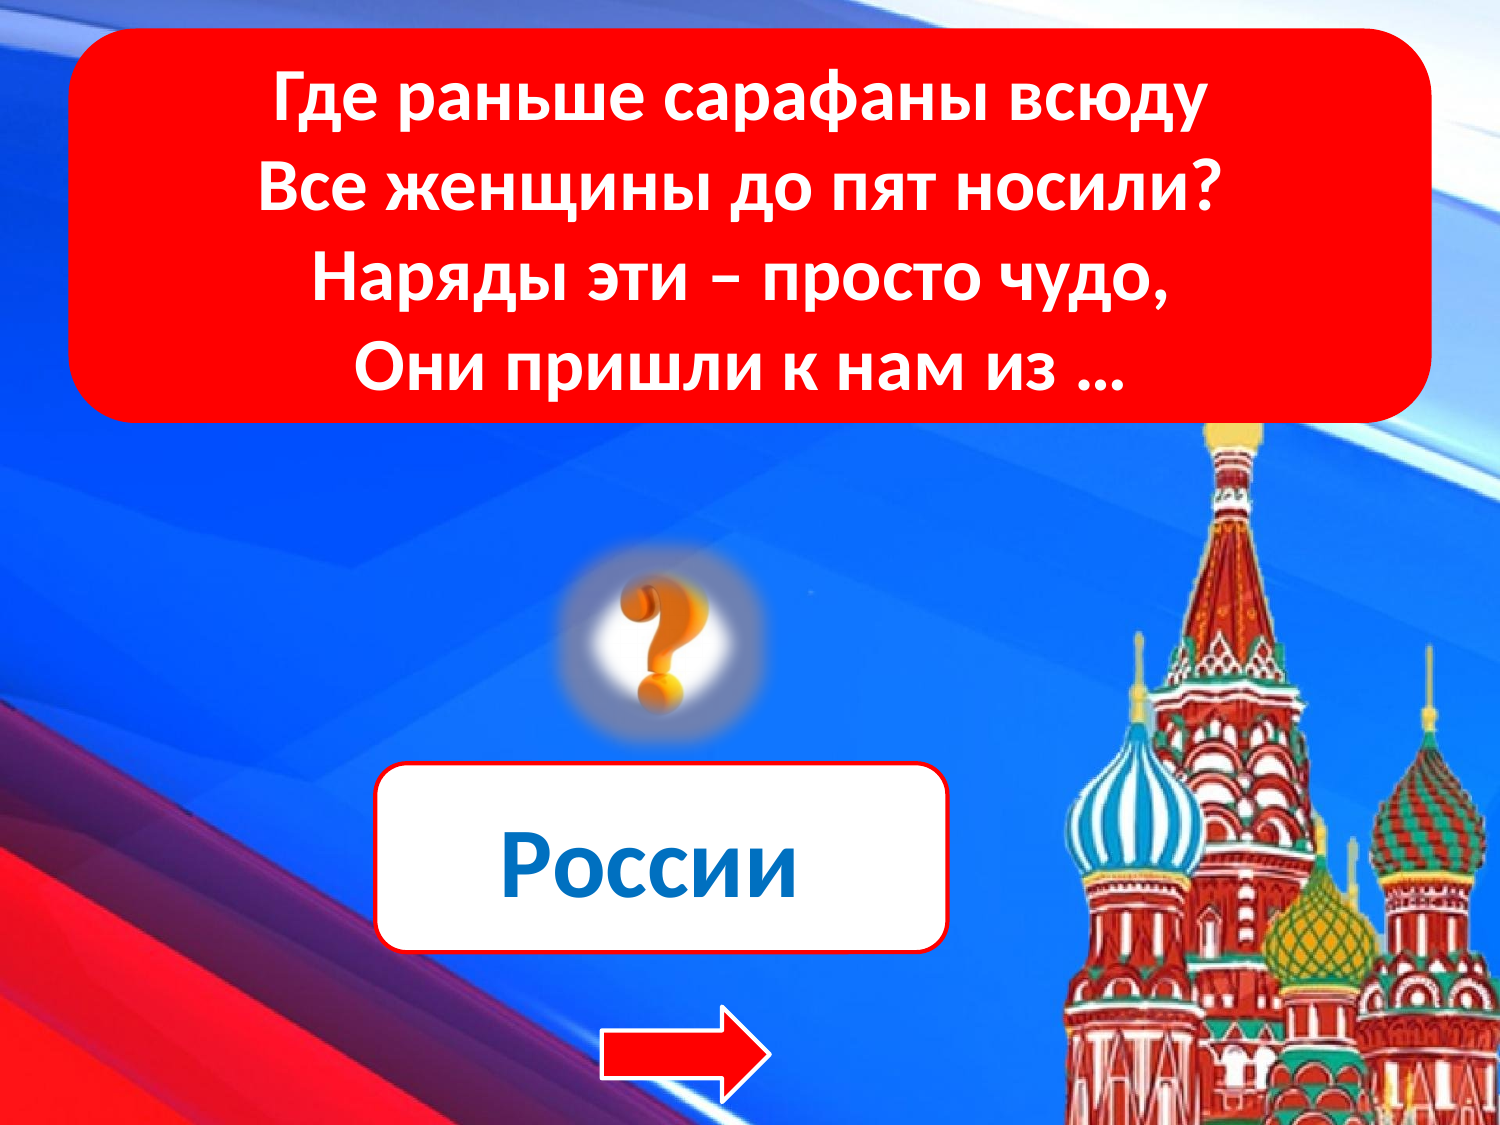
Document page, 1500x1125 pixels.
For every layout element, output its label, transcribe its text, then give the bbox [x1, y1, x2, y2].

text_box России [373, 761, 950, 955]
picture [0, 0, 1500, 1125]
text_box Где раньше сарафаны всюду Все женщины до пят носили? Наряды эти – просто чудо, Они пришли к нам из … [68, 28, 1432, 423]
text_box [599, 1004, 772, 1105]
